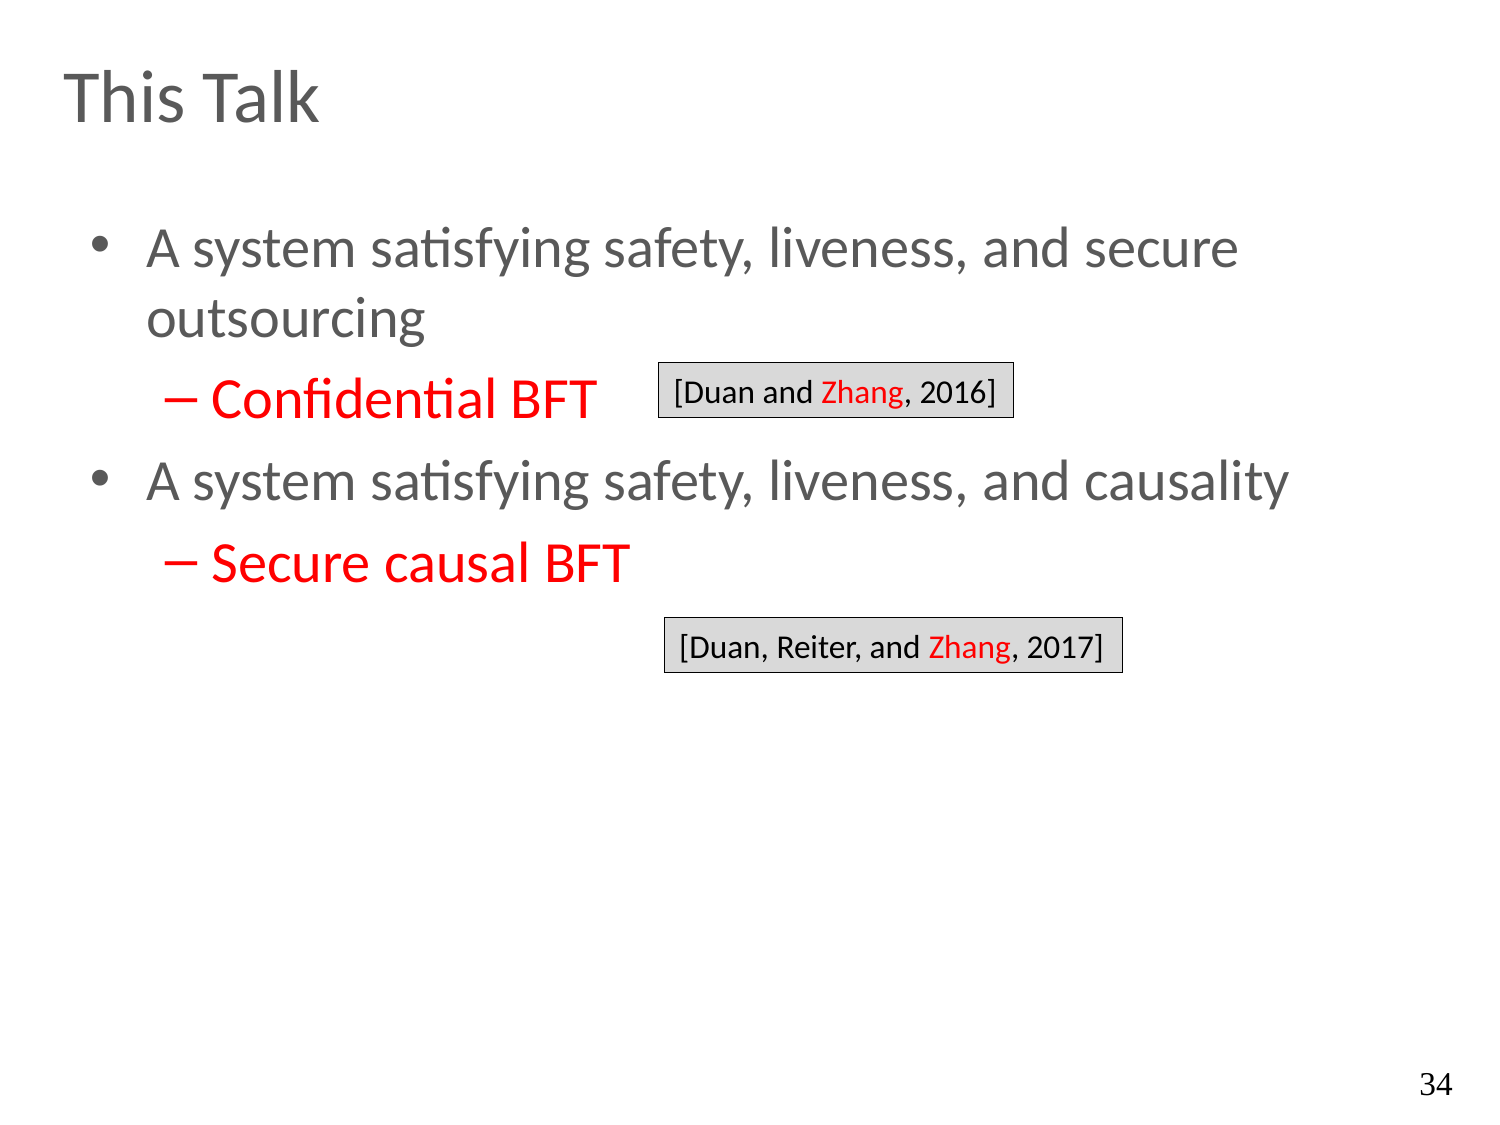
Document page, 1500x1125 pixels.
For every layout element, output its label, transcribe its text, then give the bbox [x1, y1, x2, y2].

list A system satisfying safety, liveness, and secure outsourcing Confidential BFT A system satisfying safety, liveness, and causality Secure causal BFT [75, 201, 1500, 940]
text_box [Duan and Zhang, 2016] [658, 362, 1014, 418]
title This Talk [48, 40, 1457, 172]
text_box 34 [1404, 1054, 1480, 1110]
text_box [Duan, Reiter, and Zhang, 2017] [664, 617, 1123, 673]
